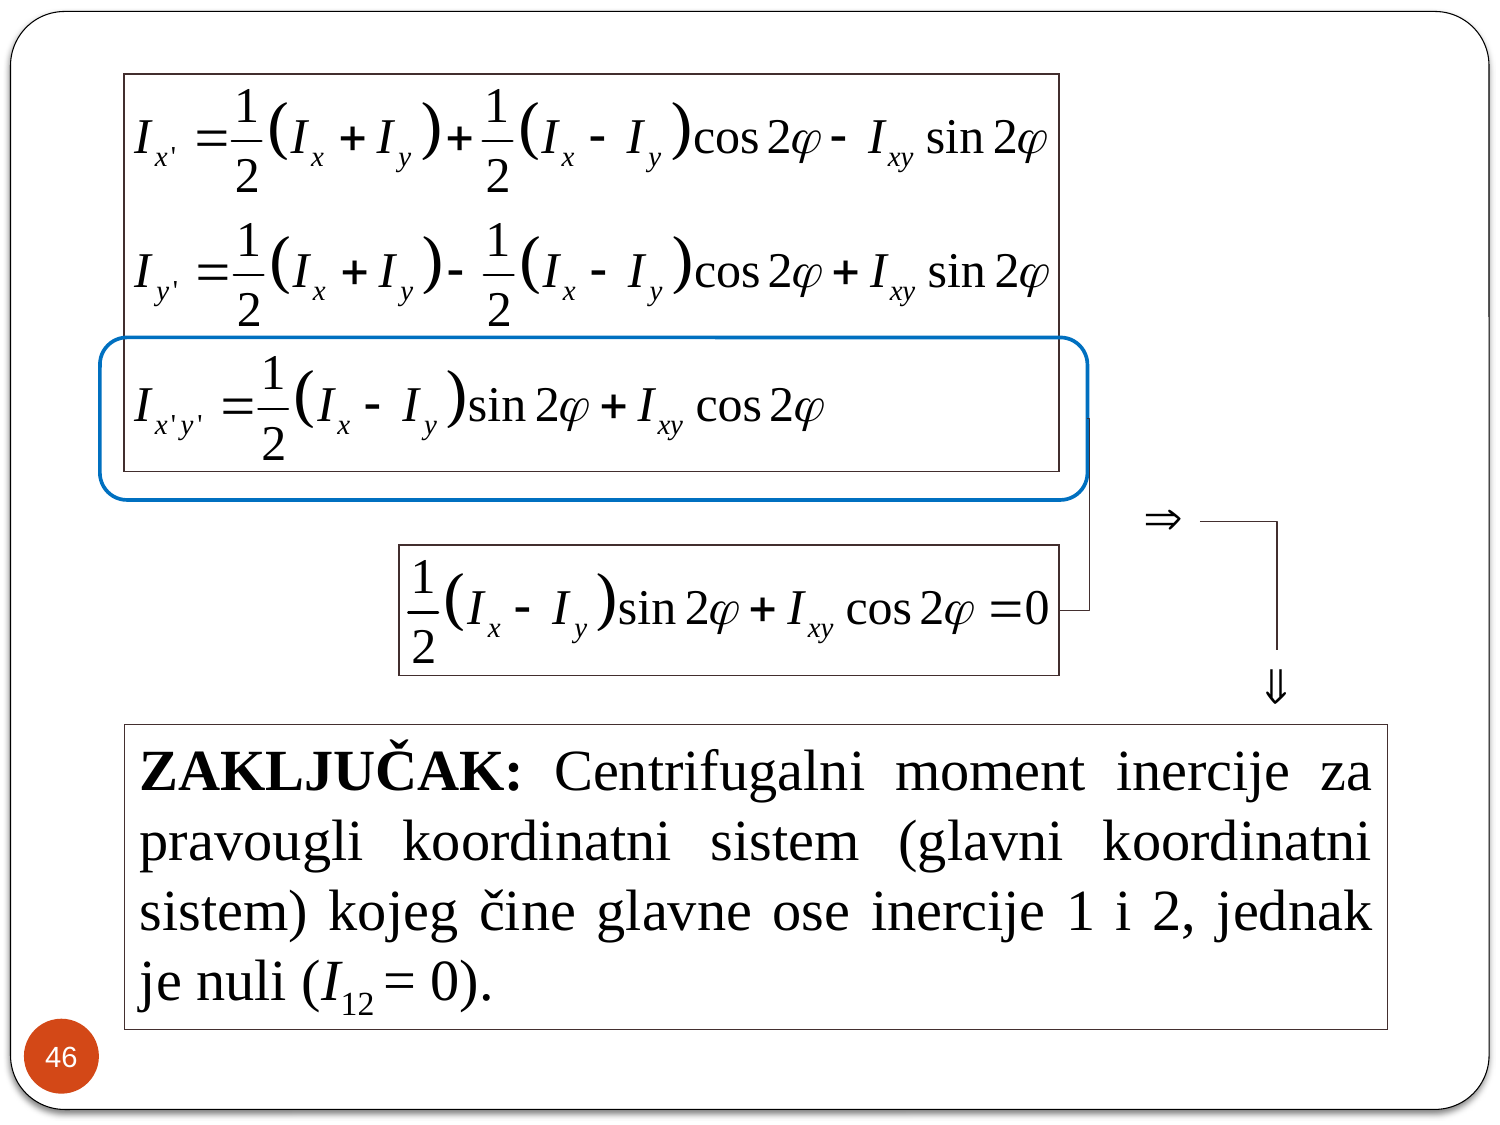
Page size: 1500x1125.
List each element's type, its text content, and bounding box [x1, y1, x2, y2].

text_box ZAKLJUČAK: Centrifugalni moment inercije za pravougli koordinatni sistem (glavni koordinatni sistem) kojeg čine glavne ose inercije 1 i 2, jednak je nuli (I12 = 0). [124, 724, 1388, 1030]
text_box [1253, 649, 1301, 717]
slide_number 46 [23, 1018, 99, 1094]
text_box [1063, 336, 1089, 417]
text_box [1199, 521, 1278, 651]
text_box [124, 74, 1059, 472]
text_box [98, 337, 1052, 501]
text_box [1058, 418, 1088, 611]
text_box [399, 545, 1059, 676]
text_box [1137, 496, 1201, 547]
